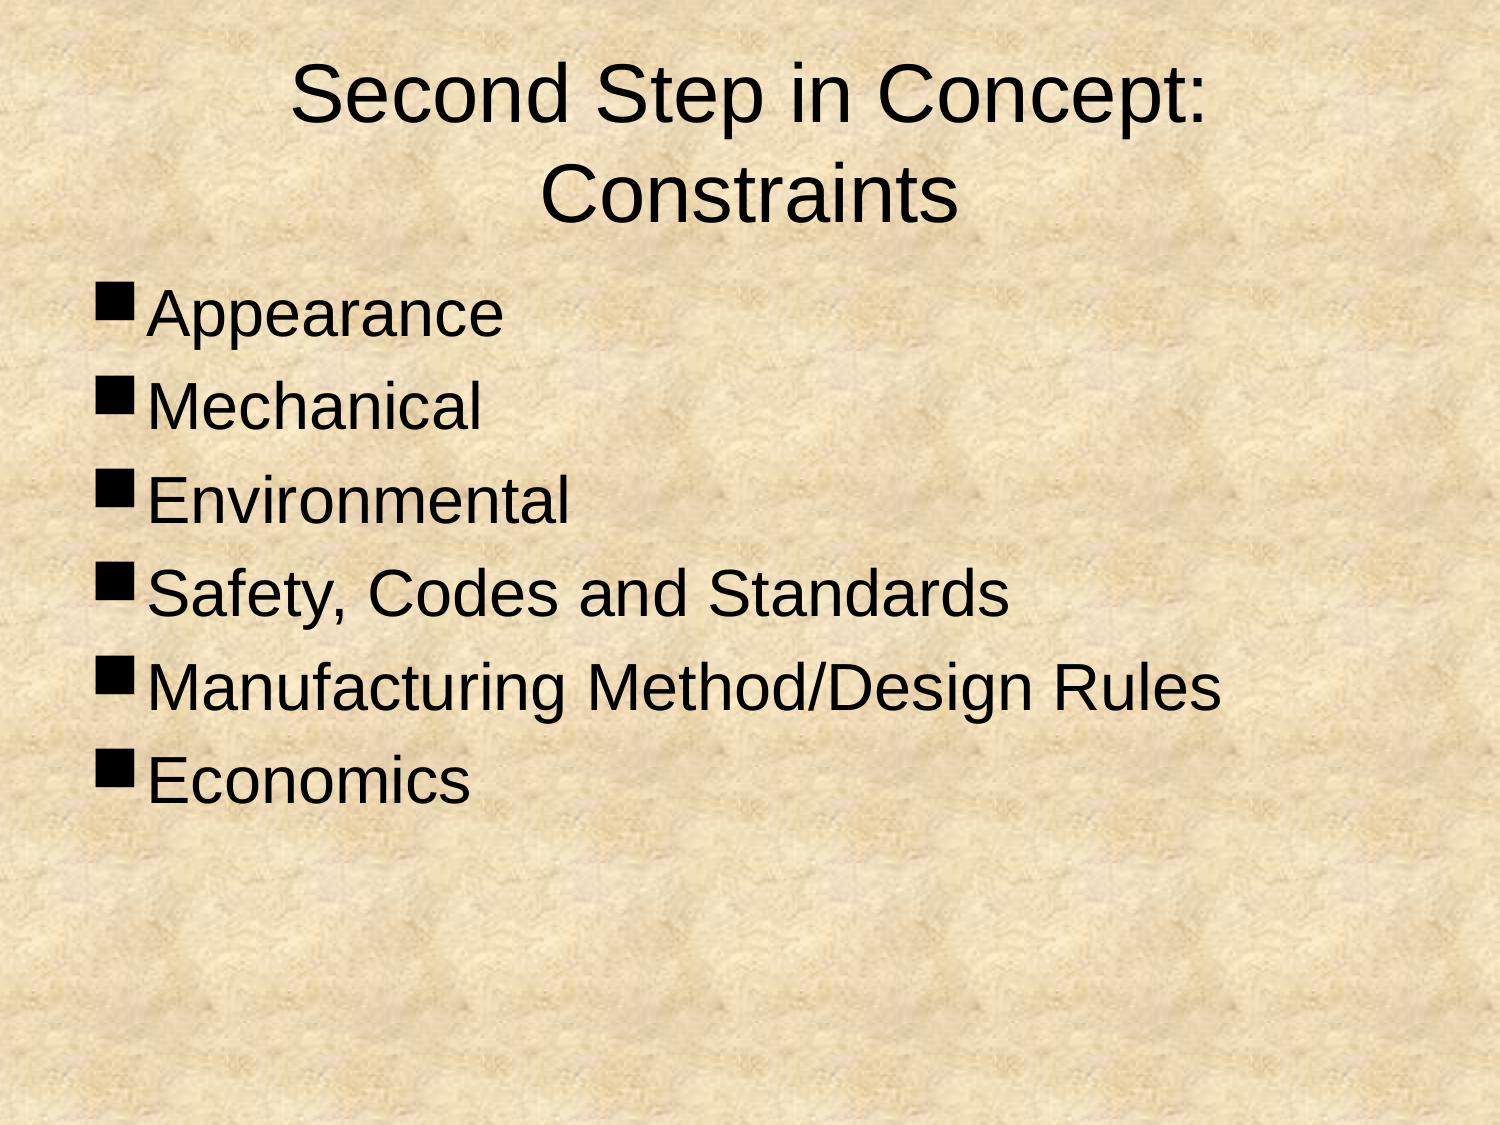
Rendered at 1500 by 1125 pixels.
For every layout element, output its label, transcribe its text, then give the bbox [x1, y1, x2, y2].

title Second Step in Concept: Constraints [74, 44, 1426, 233]
list Appearance Mechanical Environmental Safety, Codes and Standards Manufacturing Method/Design Rules Economics [74, 262, 1426, 1006]
picture [0, 0, 1500, 1125]
